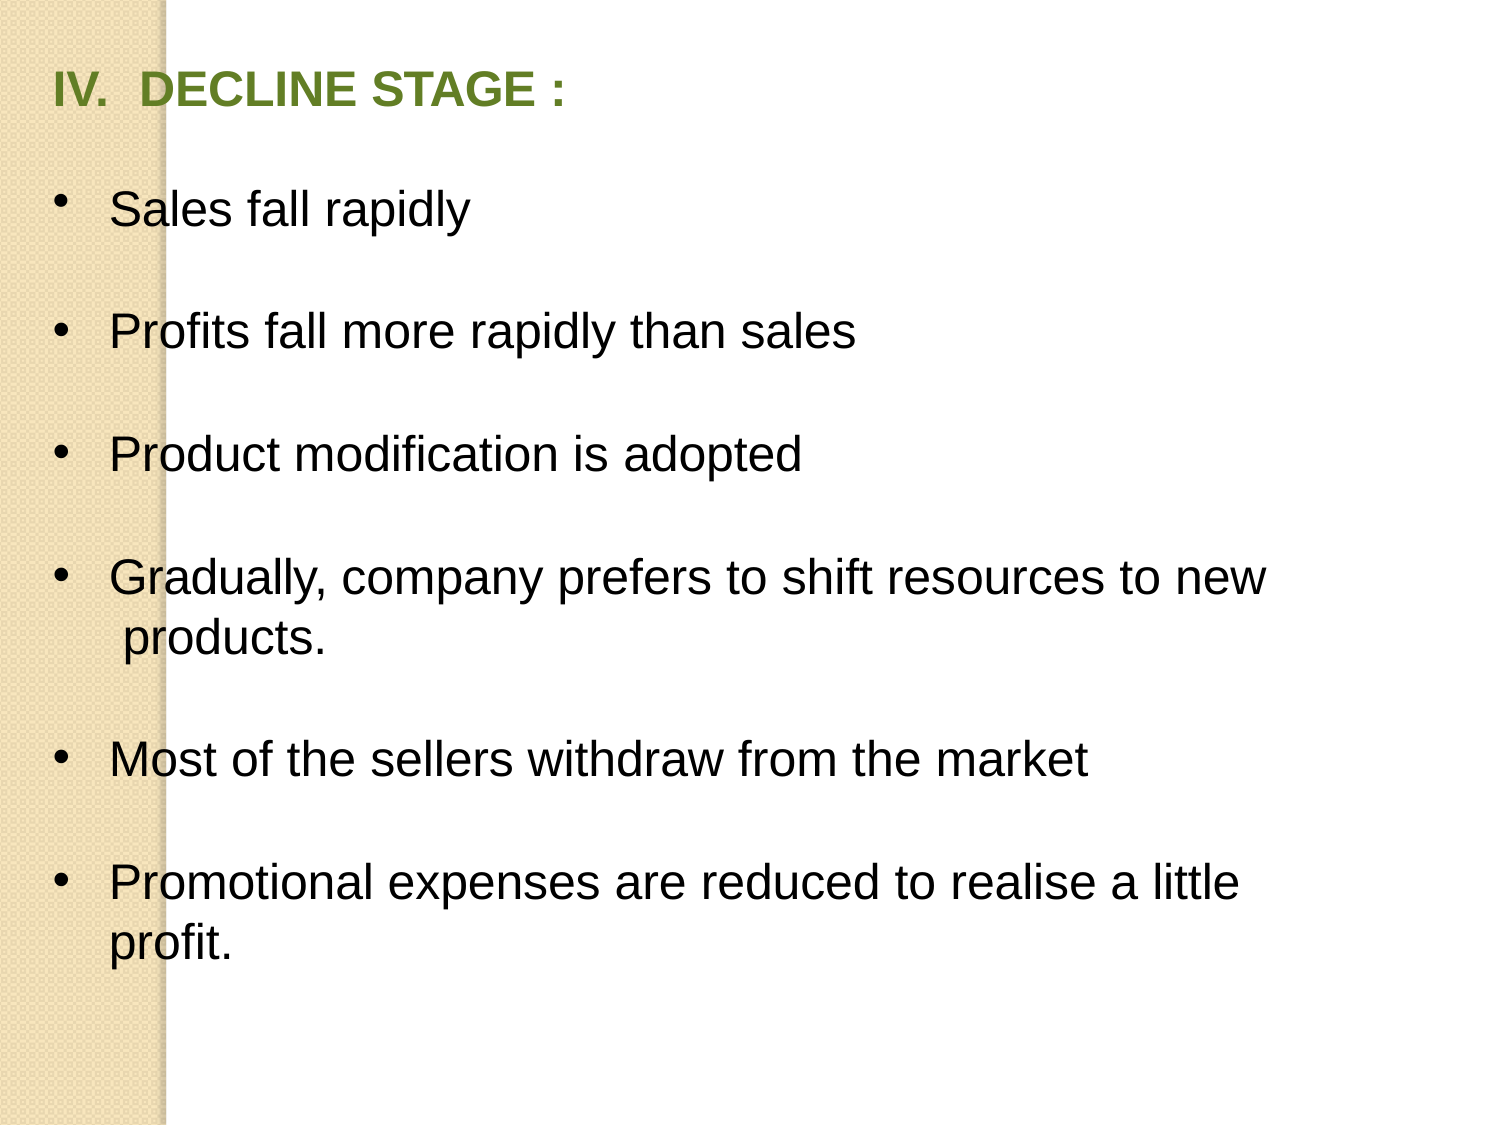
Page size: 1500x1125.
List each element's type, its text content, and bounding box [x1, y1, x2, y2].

picture [0, 0, 166, 1125]
text_box Sales fall rapidly Profits fall more rapidly than sales Product modification is adopted Gradually, company prefers to shift resources to new products. Most of the sellers withdraw from the market Promotional expenses are reduced to realise a little profit. [50, 174, 1387, 970]
title IV. DECLINE STAGE : [50, 54, 572, 174]
